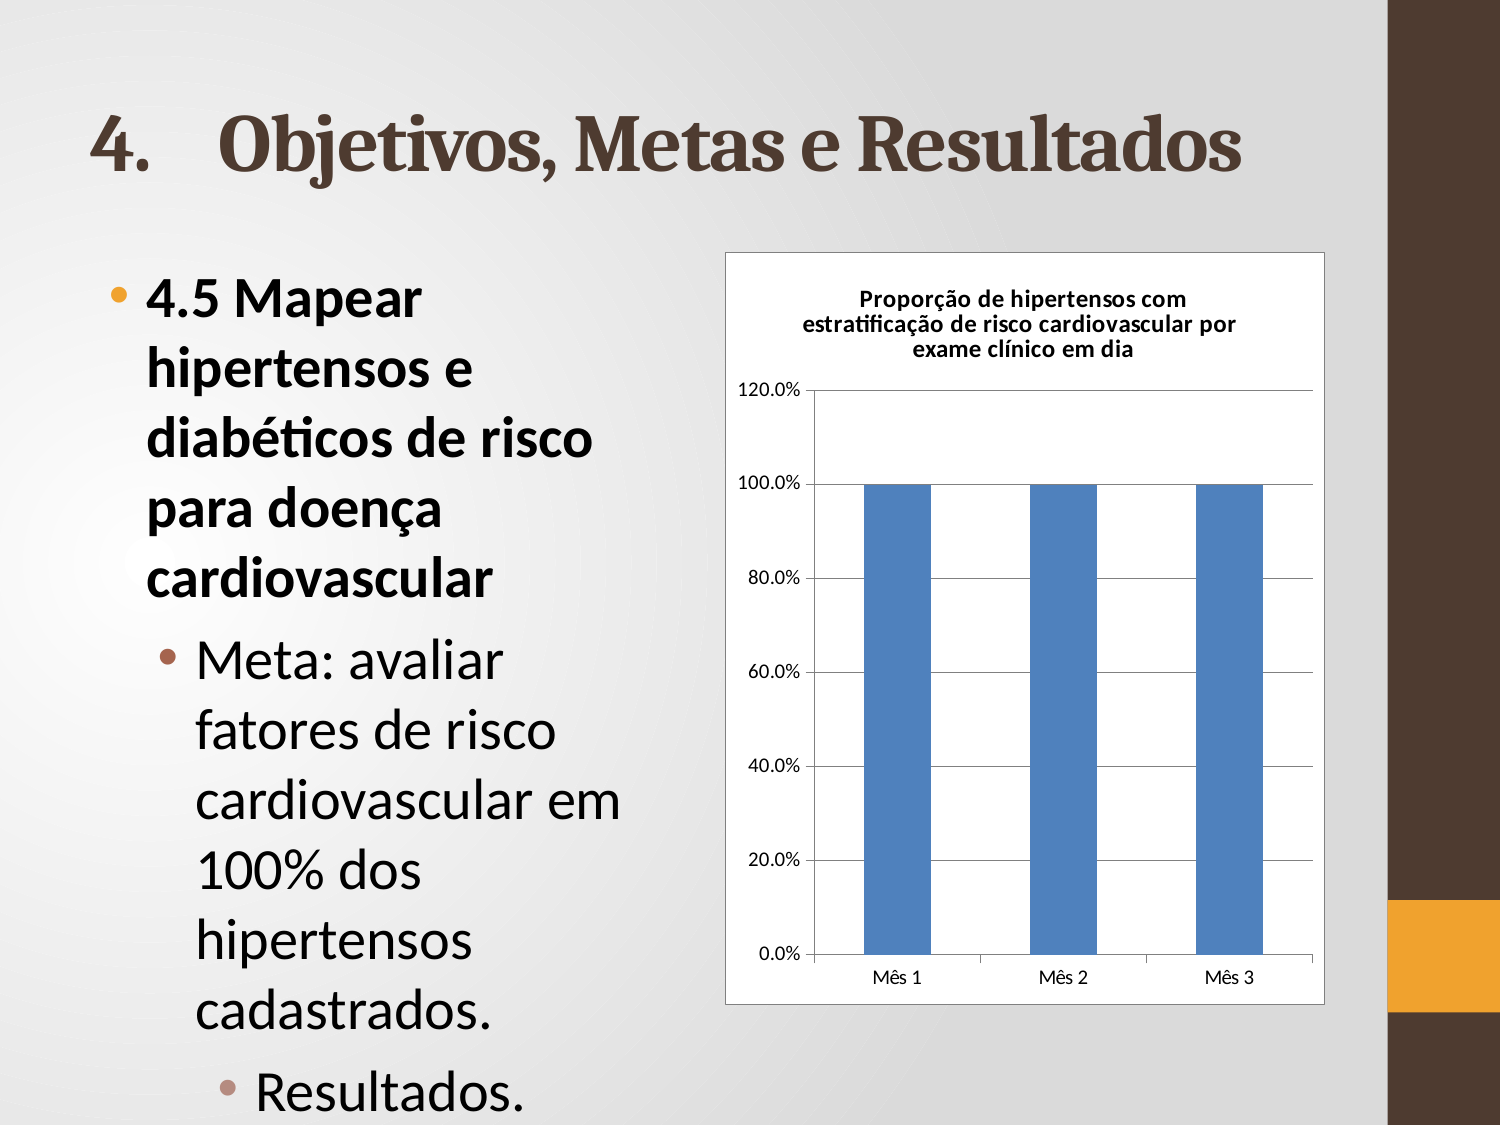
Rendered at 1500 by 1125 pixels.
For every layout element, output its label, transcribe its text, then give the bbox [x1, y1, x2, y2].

list 4.5 Mapear hipertensos e diabéticos de risco para doença cardiovascular Meta: avaliar fatores de risco cardiovascular em 100% dos hipertensos cadastrados. Resultados. [75, 251, 675, 1005]
chart [724, 251, 1326, 1006]
title 4. Objetivos, Metas e Resultados [75, 45, 1325, 233]
